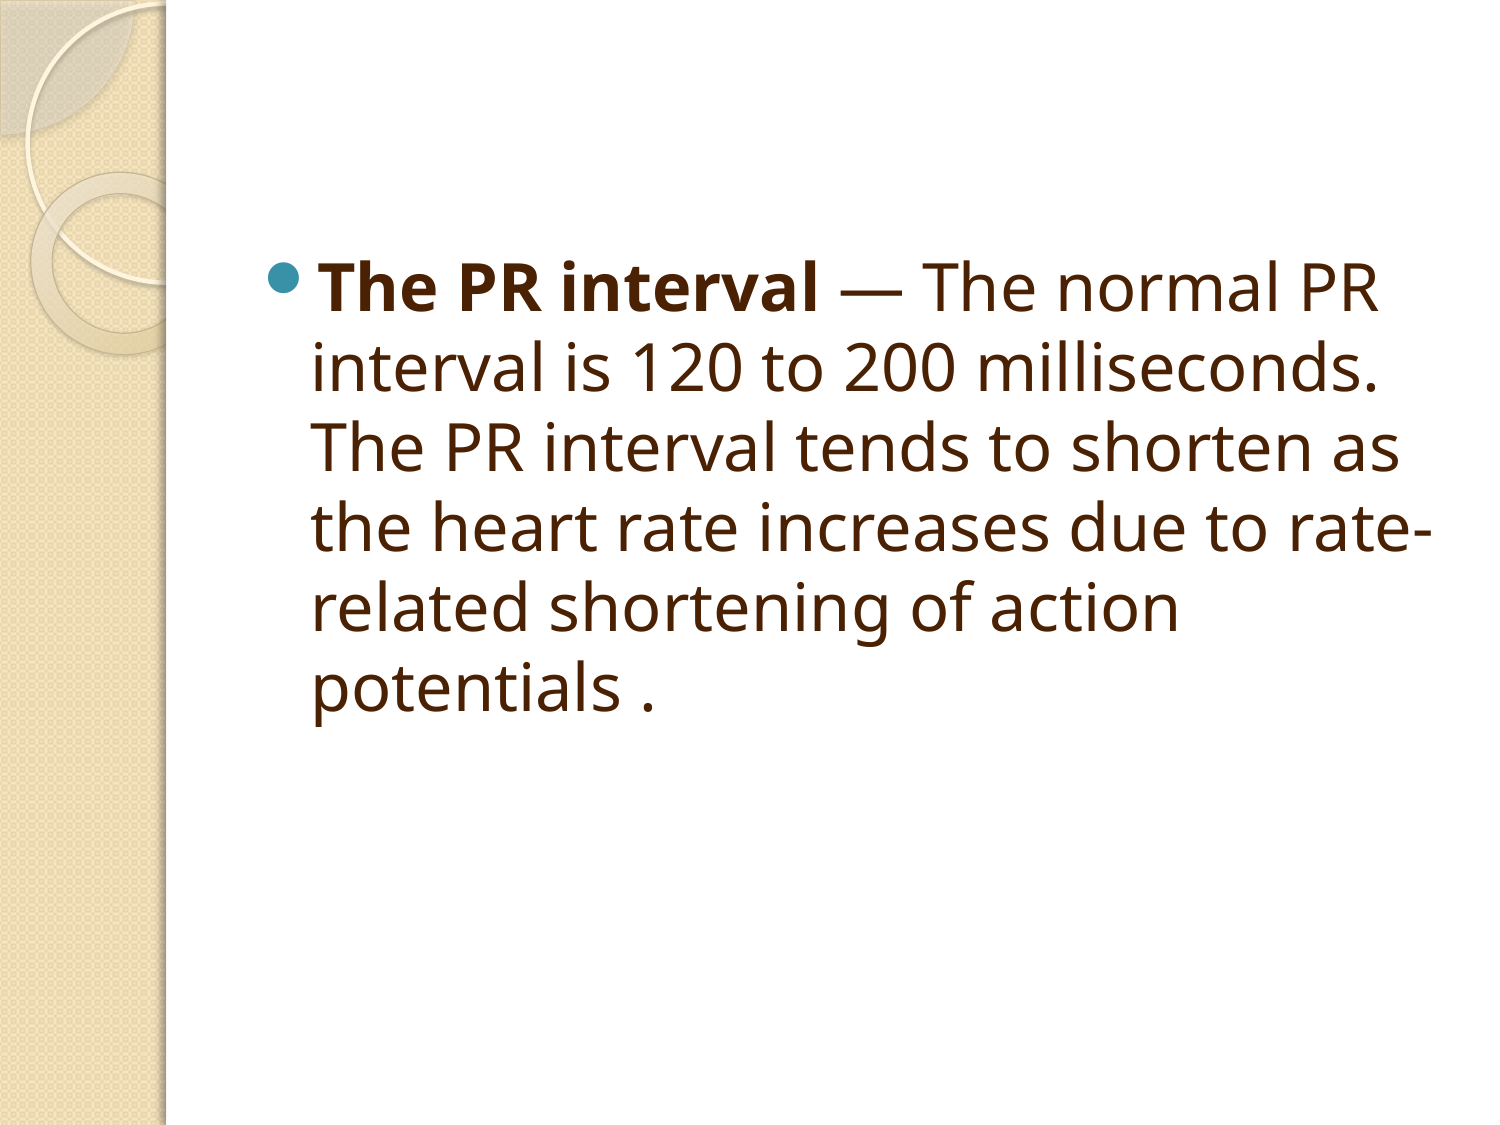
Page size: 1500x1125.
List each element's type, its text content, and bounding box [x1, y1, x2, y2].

list The PR interval — The normal PR interval is 120 to 200 milliseconds. The PR interval tends to shorten as the heart rate increases due to rate-related shortening of action potentials . [235, 237, 1466, 1025]
